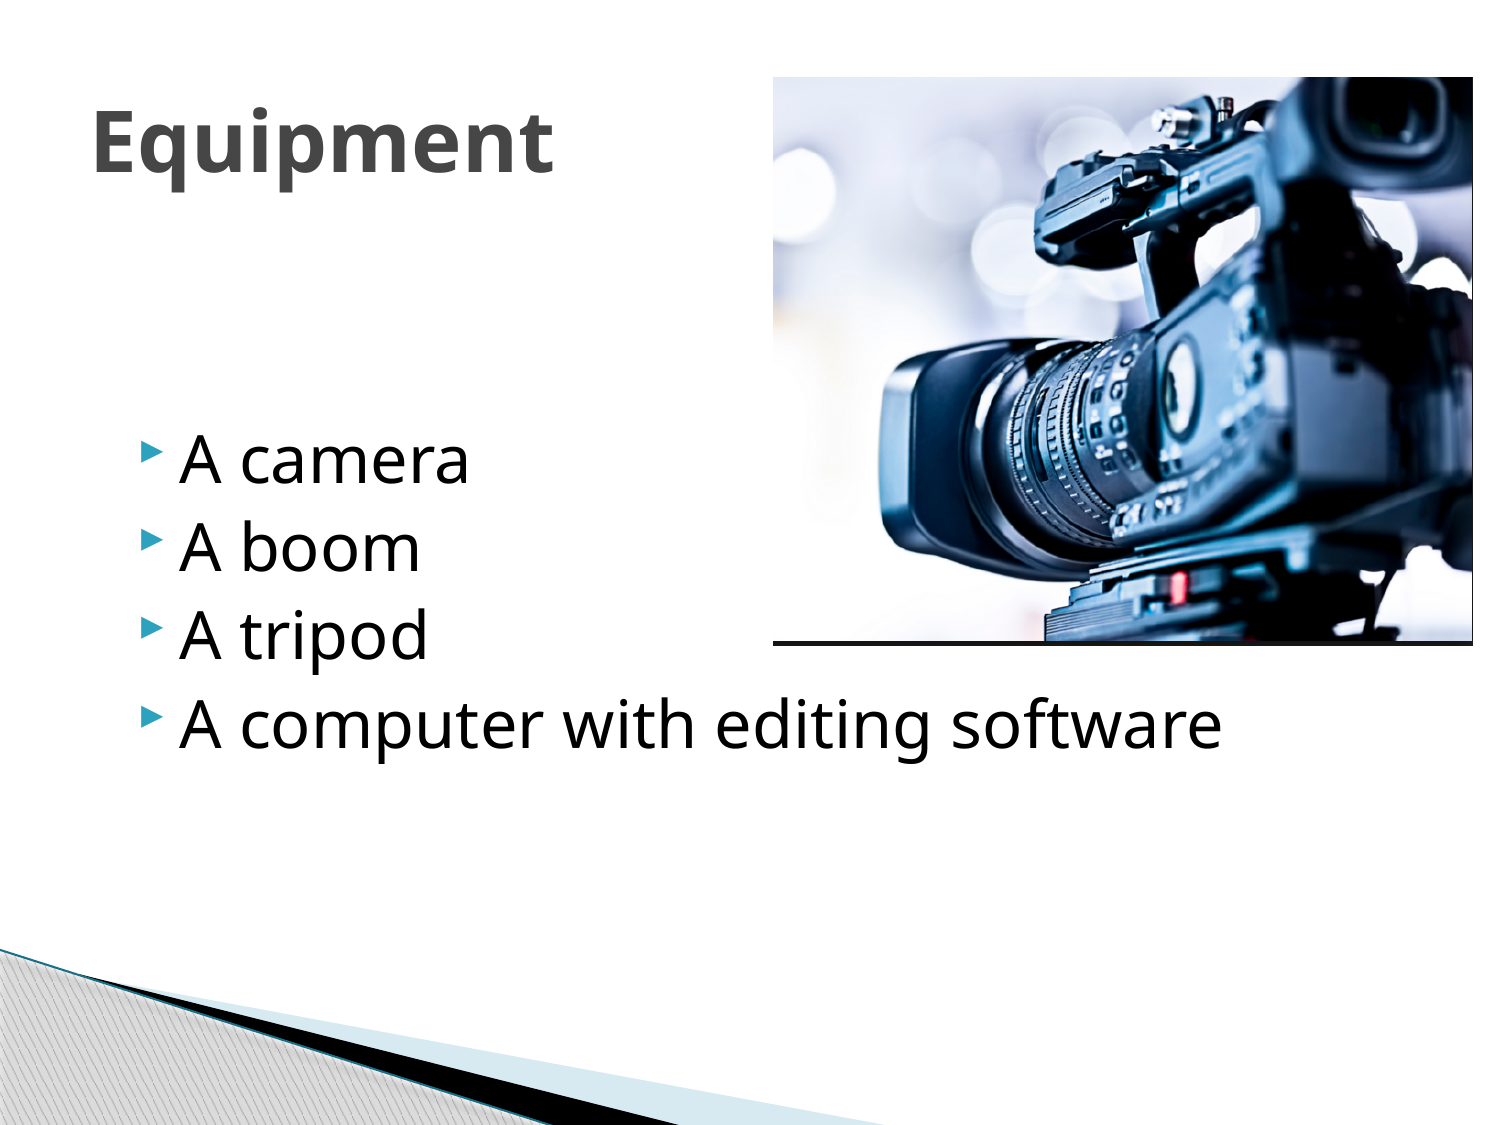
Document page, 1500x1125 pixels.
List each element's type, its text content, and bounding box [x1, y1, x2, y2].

title Equipment [75, 45, 1425, 233]
picture [773, 77, 1473, 646]
list A camera A boom A tripod A computer with editing software [104, 408, 1500, 1125]
